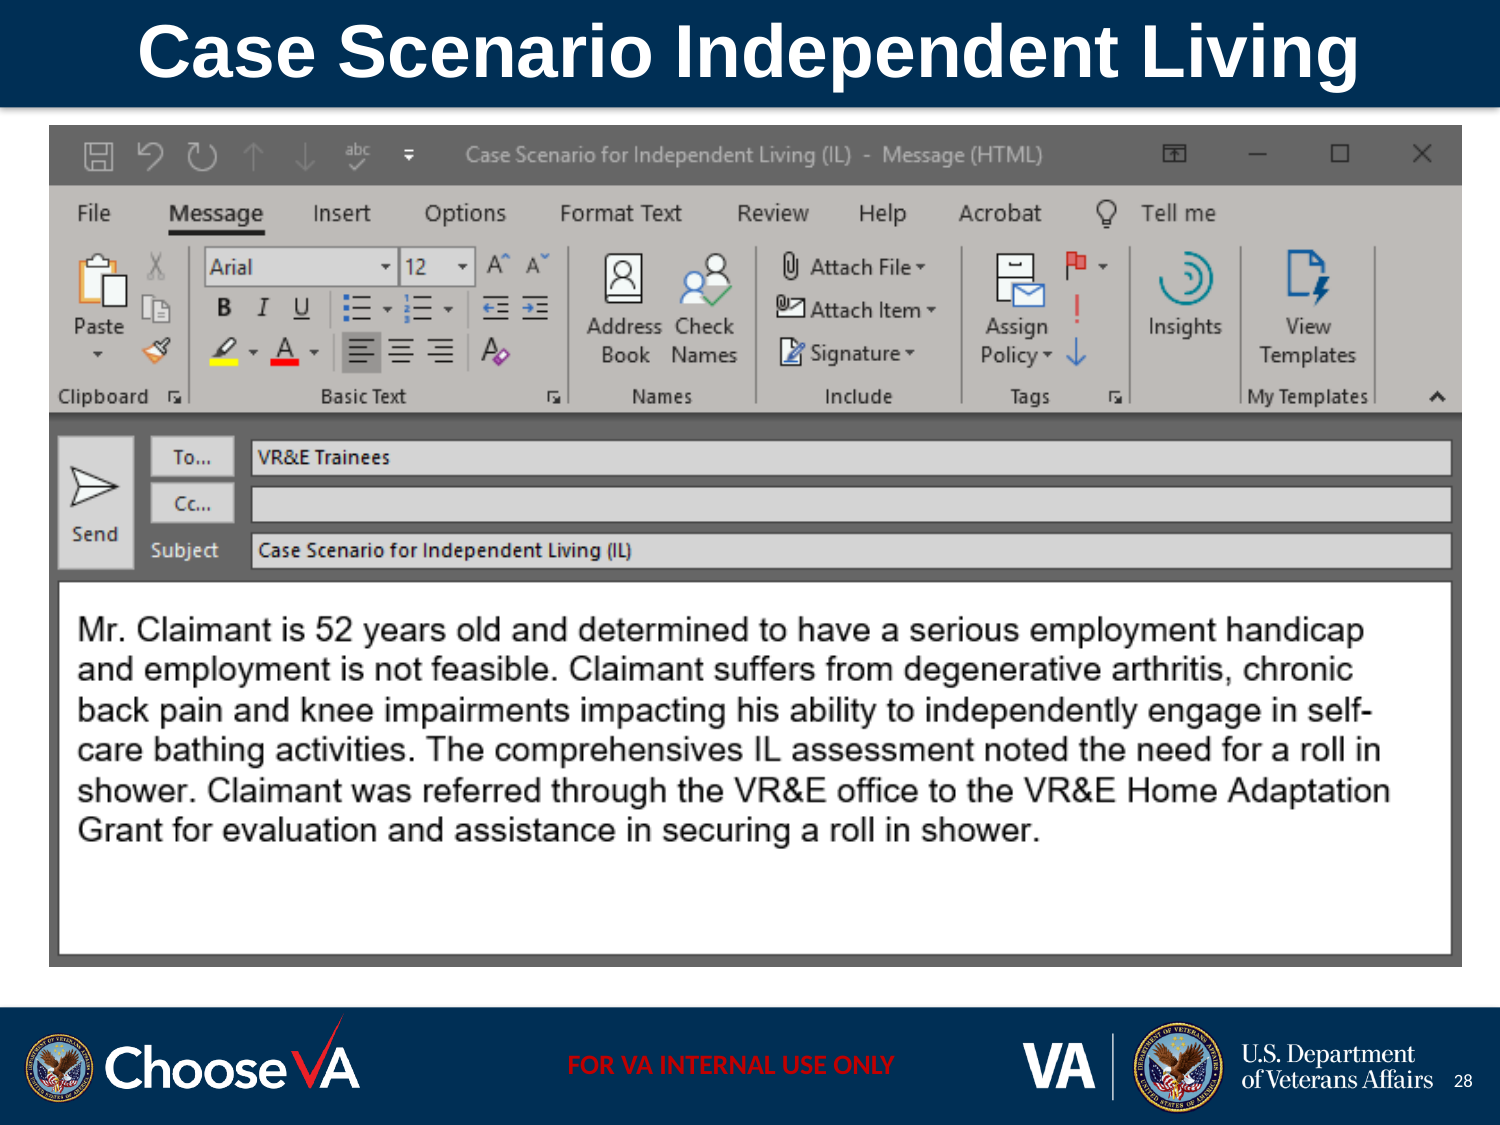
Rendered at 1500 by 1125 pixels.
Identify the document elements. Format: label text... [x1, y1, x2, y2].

title Case Scenario Independent Living [0, 0, 1500, 108]
picture [1017, 1014, 1438, 1120]
picture [49, 124, 1463, 968]
picture [24, 1012, 360, 1103]
slide_number 28 [1425, 1049, 1489, 1110]
